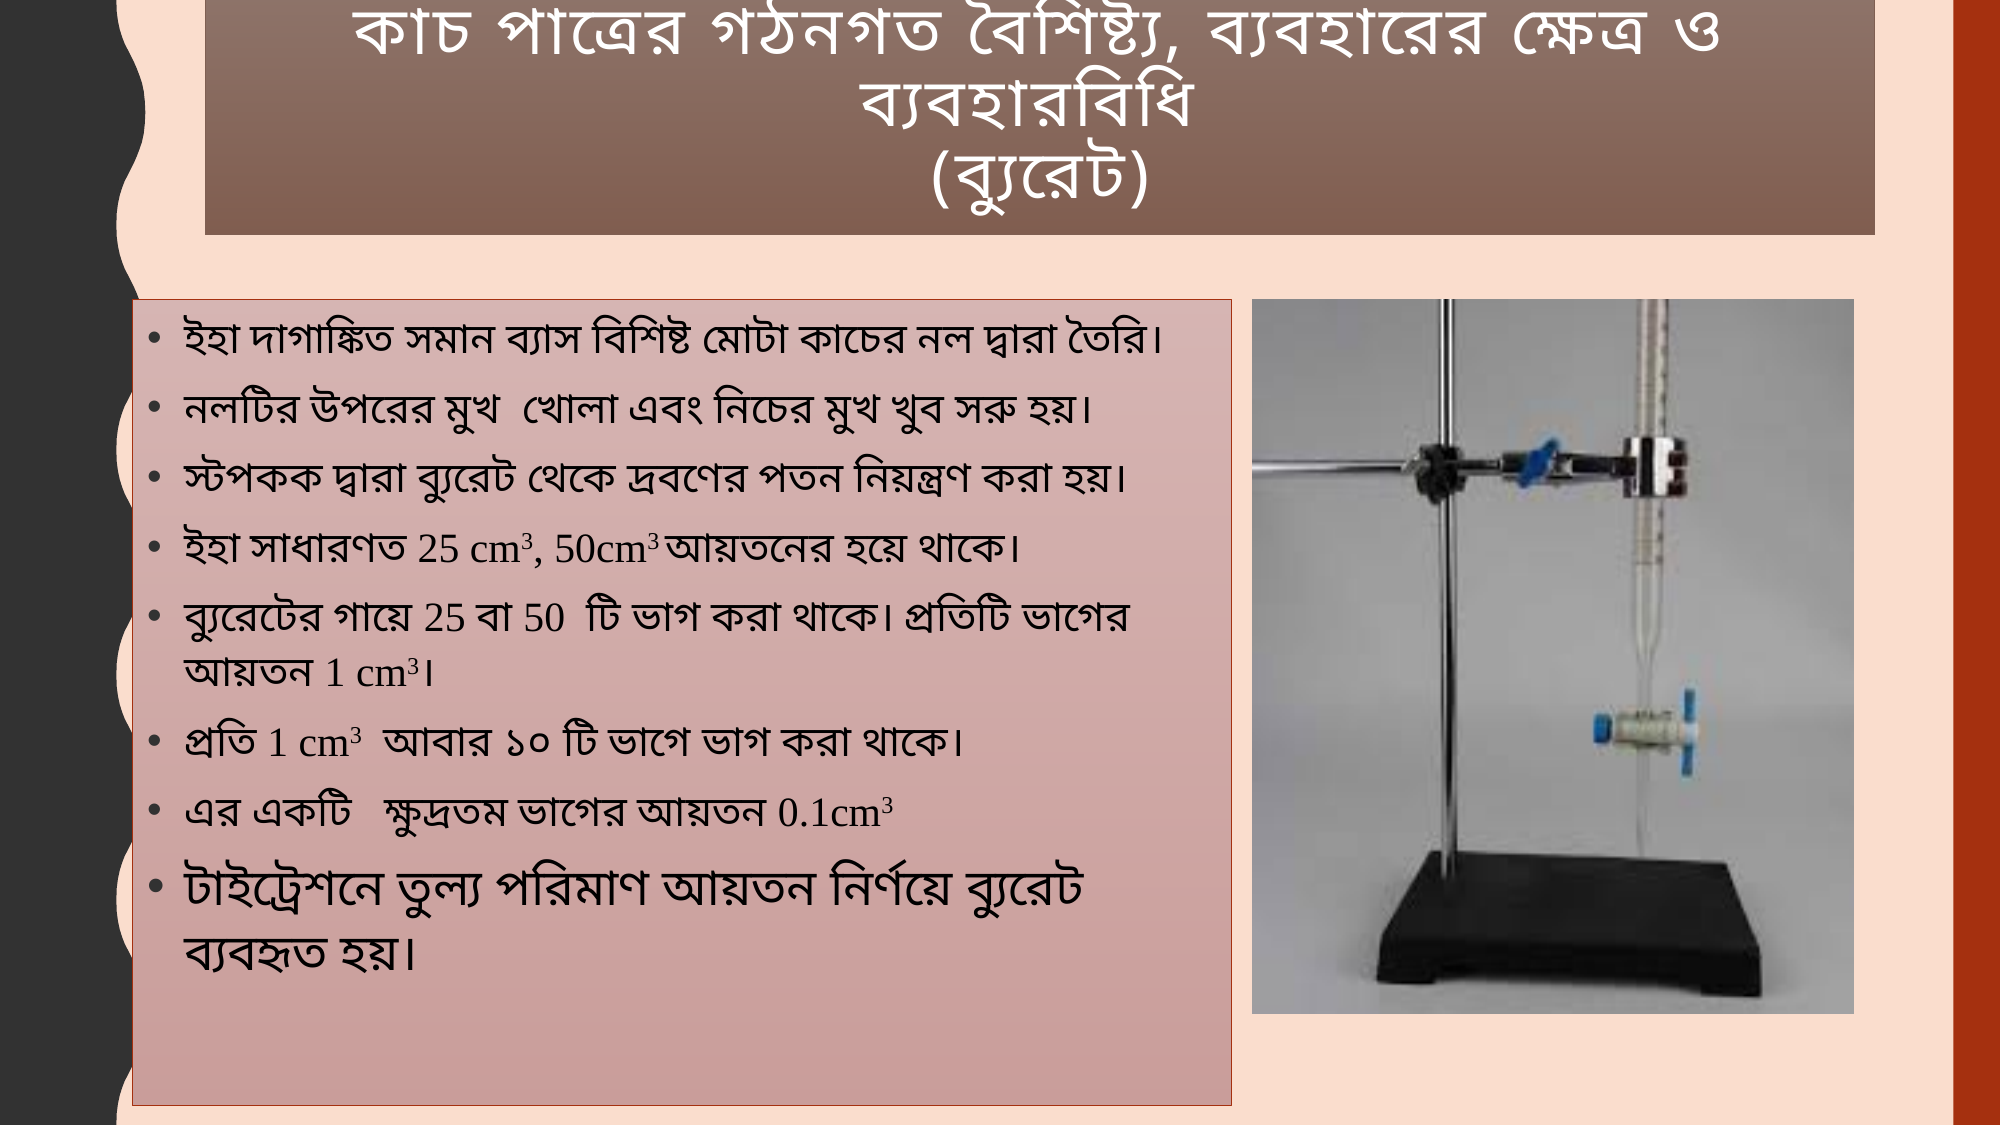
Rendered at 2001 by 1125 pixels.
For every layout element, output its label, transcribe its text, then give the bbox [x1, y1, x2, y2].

picture [1252, 299, 1854, 1014]
list ইহা দাগাঙ্কিত সমান ব্যাস বিশিষ্ট মোটা কাচের নল দ্বারা তৈরি। নলটির উপরের মুখ খোলা এবং নিচের মুখ খুব সরু হয়। স্টপকক দ্বারা ব্যুরেট থেকে দ্রবণের পতন নিয়ন্ত্রণ করা হয়। ইহা সাধারণত 25 cm3, 50cm3 আয়তনের হয়ে থাকে। ব্যুরেটের গায়ে 25 বা 50 টি ভাগ করা থাকে। প্রতিটি ভাগের আয়তন 1 cm3। প্রতি 1 cm3 আবার ১০ টি ভাগে ভাগ করা থাকে। এর একটি ক্ষুদ্রতম ভাগের আয়তন 0.1cm3 টাইট্রেশনে তুল্য পরিমাণ আয়তন নির্ণয়ে ব্যুরেট ব্যবহৃত হয়। [132, 299, 1232, 1106]
title কাচ পাত্রের গঠনগত বৈশিষ্ট্য, ব্যবহারের ক্ষেত্র ও ব্যবহারবিধি (ব্যুরেট) [205, 0, 1875, 235]
